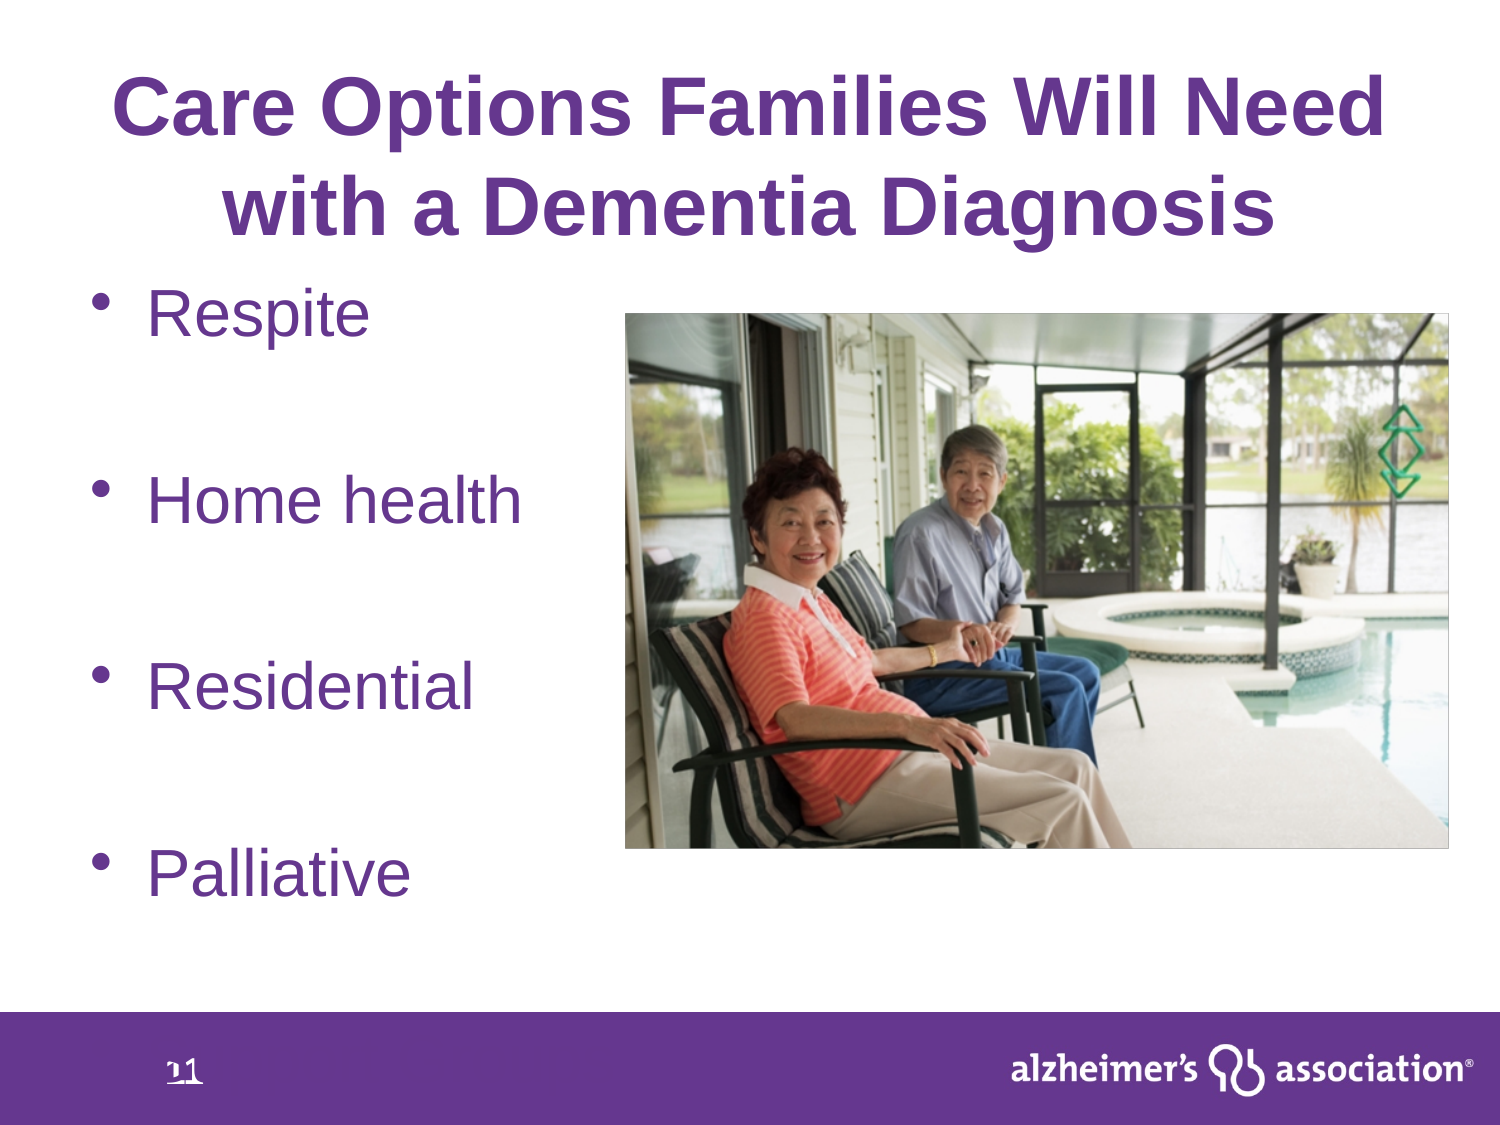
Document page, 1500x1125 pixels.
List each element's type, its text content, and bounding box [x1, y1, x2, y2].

title Care Options Families Will Need with a Dementia Diagnosis [75, 45, 1425, 233]
picture [0, 1012, 1500, 1125]
list Respite Home health Residential Palliative Support Groups [75, 262, 688, 1005]
picture [624, 312, 1450, 851]
